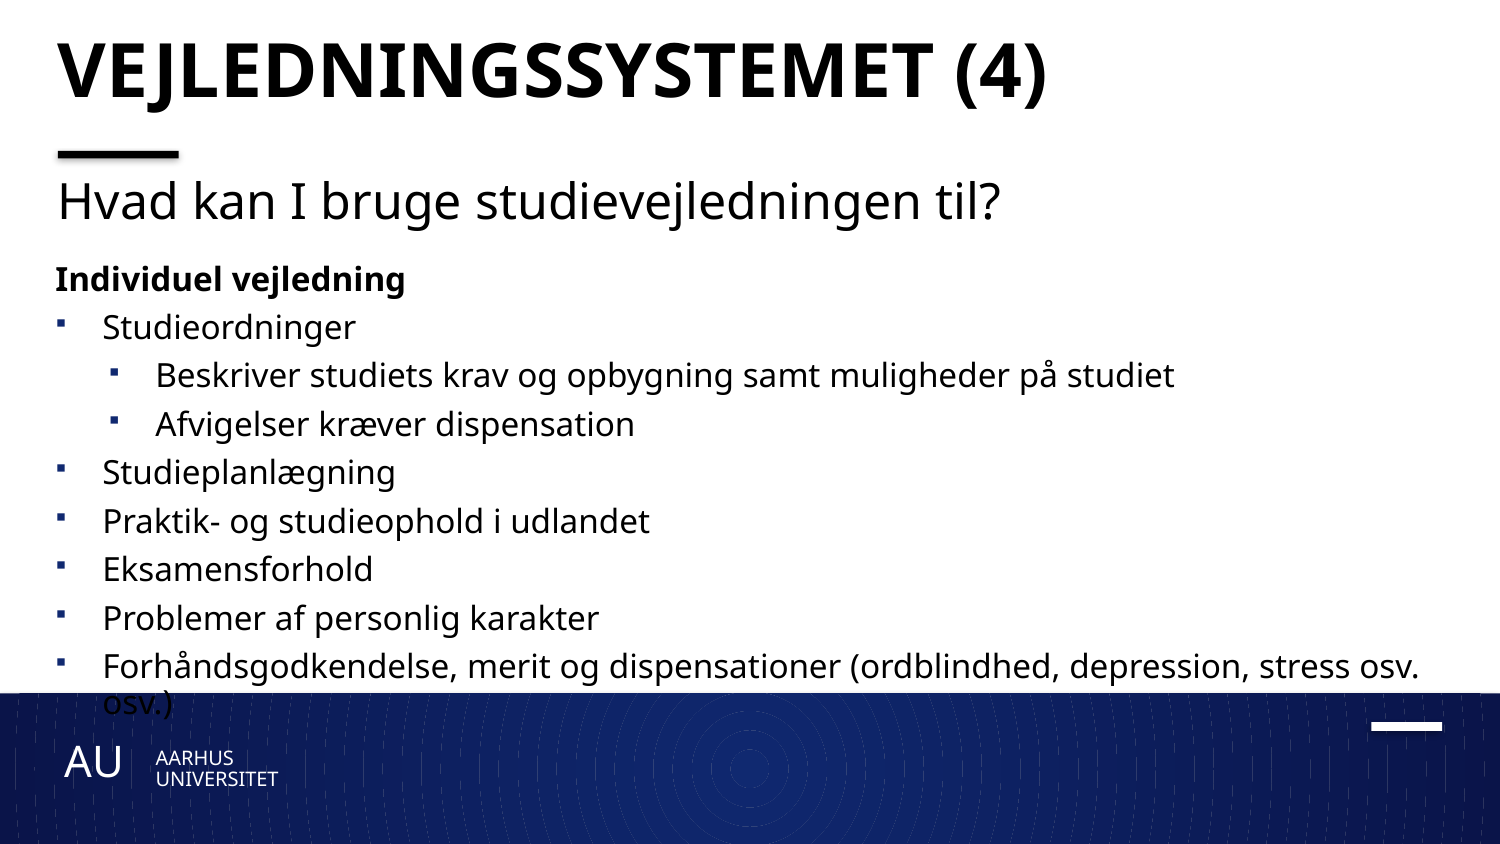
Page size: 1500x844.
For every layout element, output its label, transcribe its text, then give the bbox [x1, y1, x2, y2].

title Vejledningssystemet (4) [57, 17, 1443, 113]
list Hvad kan I bruge studievejledningen til? [57, 173, 1443, 245]
list Individuel vejledning Studieordninger Beskriver studiets krav og opbygning samt muligheder på studiet Afvigelser kræver dispensation Studieplanlægning Praktik- og studieophold i udlandet Eksamensforhold Problemer af personlig karakter Forhåndsgodkendelse, merit og dispensationer (ordblindhed, depression, stress osv. osv.) [55, 262, 1441, 629]
